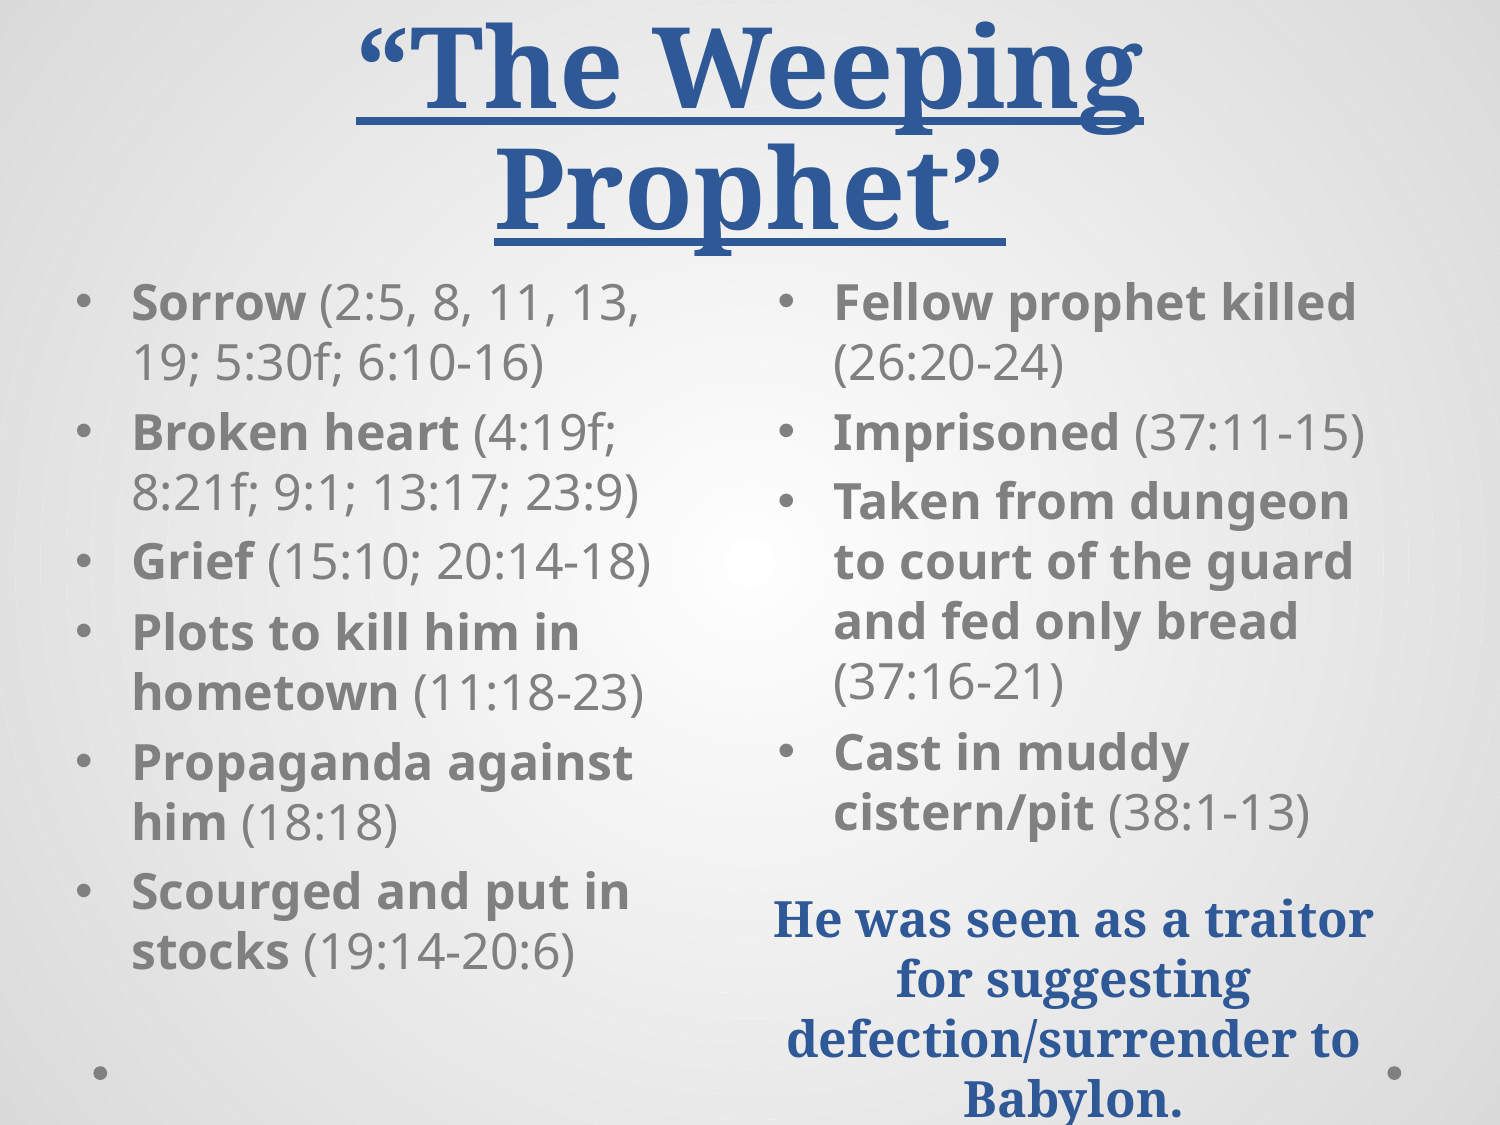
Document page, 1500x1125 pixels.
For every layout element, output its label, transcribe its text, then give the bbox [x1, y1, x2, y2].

text_box He was seen as a traitor for suggesting defection/surrender to Babylon. [723, 879, 1425, 1125]
list Fellow prophet killed (26:20-24) Imprisoned (37:11-15) Taken from dungeon to court of the guard and fed only bread (37:16-21) Cast in muddy cistern/pit (38:1-13) [762, 262, 1425, 879]
list Sorrow (2:5, 8, 11, 13, 19; 5:30f; 6:10-16) Broken heart (4:19f; 8:21f; 9:1; 13:17; 23:9) Grief (15:10; 20:14-18) Plots to kill him in hometown (11:18-23) Propaganda against him (18:18) Scourged and put in stocks (19:14-20:6) [60, 262, 723, 1005]
title “The Weeping Prophet” [75, 0, 1425, 263]
